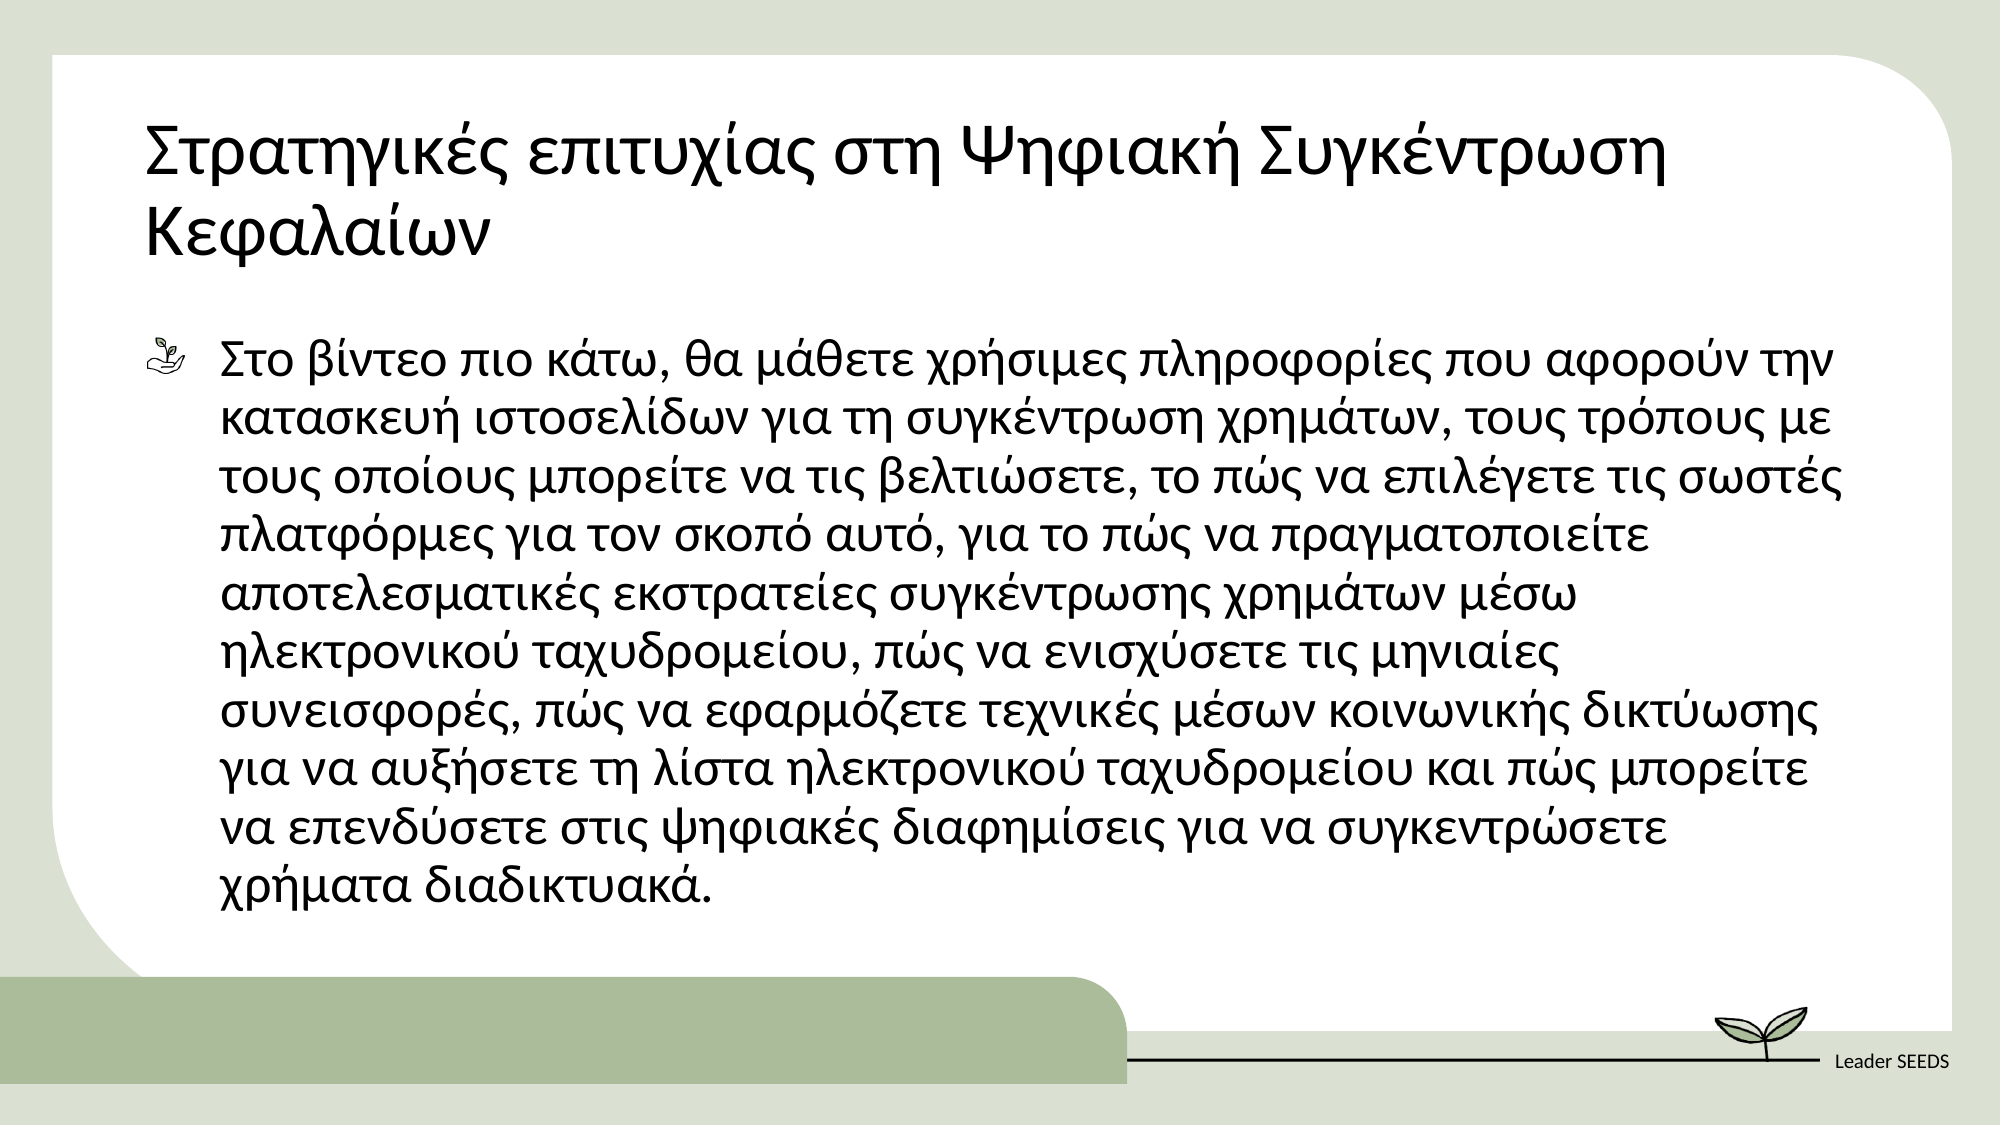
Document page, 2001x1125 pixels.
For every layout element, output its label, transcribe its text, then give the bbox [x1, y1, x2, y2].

list Στο βίντεο πιο κάτω, θα μάθετε χρήσιμες πληροφορίες που αφορούν την κατασκευή ιστοσελίδων για τη συγκέντρωση χρημάτων, τους τρόπους με τους οποίους μπορείτε να τις βελτιώσετε, το πώς να επιλέγετε τις σωστές πλατφόρμες για τον σκοπό αυτό, για το πώς να πραγματοποιείτε αποτελεσματικές εκστρατείες συγκέντρωσης χρημάτων μέσω ηλεκτρονικού ταχυδρομείου, πώς να ενισχύσετε τις μηνιαίες συνεισφορές, πώς να εφαρμόζετε τεχνικές μέσων κοινωνικής δικτύωσης για να αυξήσετε τη λίστα ηλεκτρονικού ταχυδρομείου και πώς μπορείτε να επενδύσετε στις ψηφιακές διαφημίσεις για να συγκεντρώσετε χρήματα διαδικτυακά. [130, 322, 1869, 1000]
picture [145, 336, 187, 375]
list Στρατηγικές επιτυχίας στη Ψηφιακή Συγκέντρωση Κεφαλαίων [130, 102, 1869, 234]
